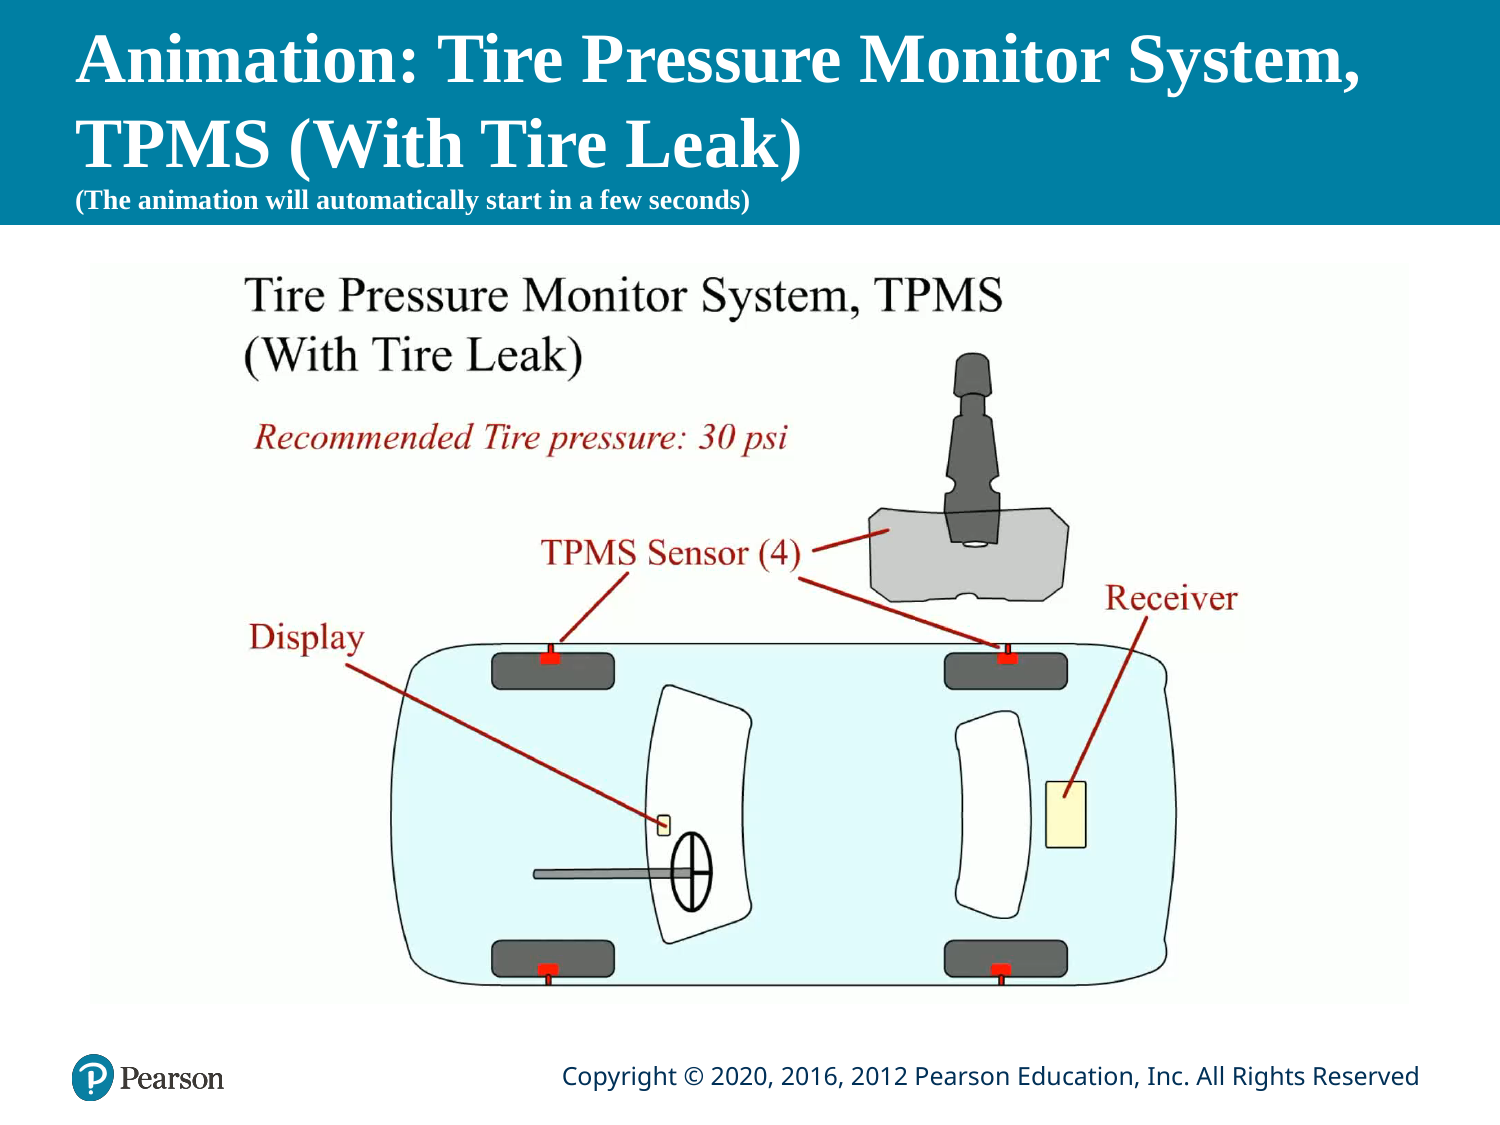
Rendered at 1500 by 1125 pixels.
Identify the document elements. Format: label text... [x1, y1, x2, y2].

picture [80, 1063, 106, 1088]
title Animation: Tire Pressure Monitor System, TPMS (With Tire Leak) (The animation will automatically start in a few seconds) [75, 35, 1425, 216]
picture [98, 1054, 224, 1101]
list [89, 262, 1411, 1006]
picture [72, 1054, 87, 1070]
picture [72, 1088, 83, 1101]
